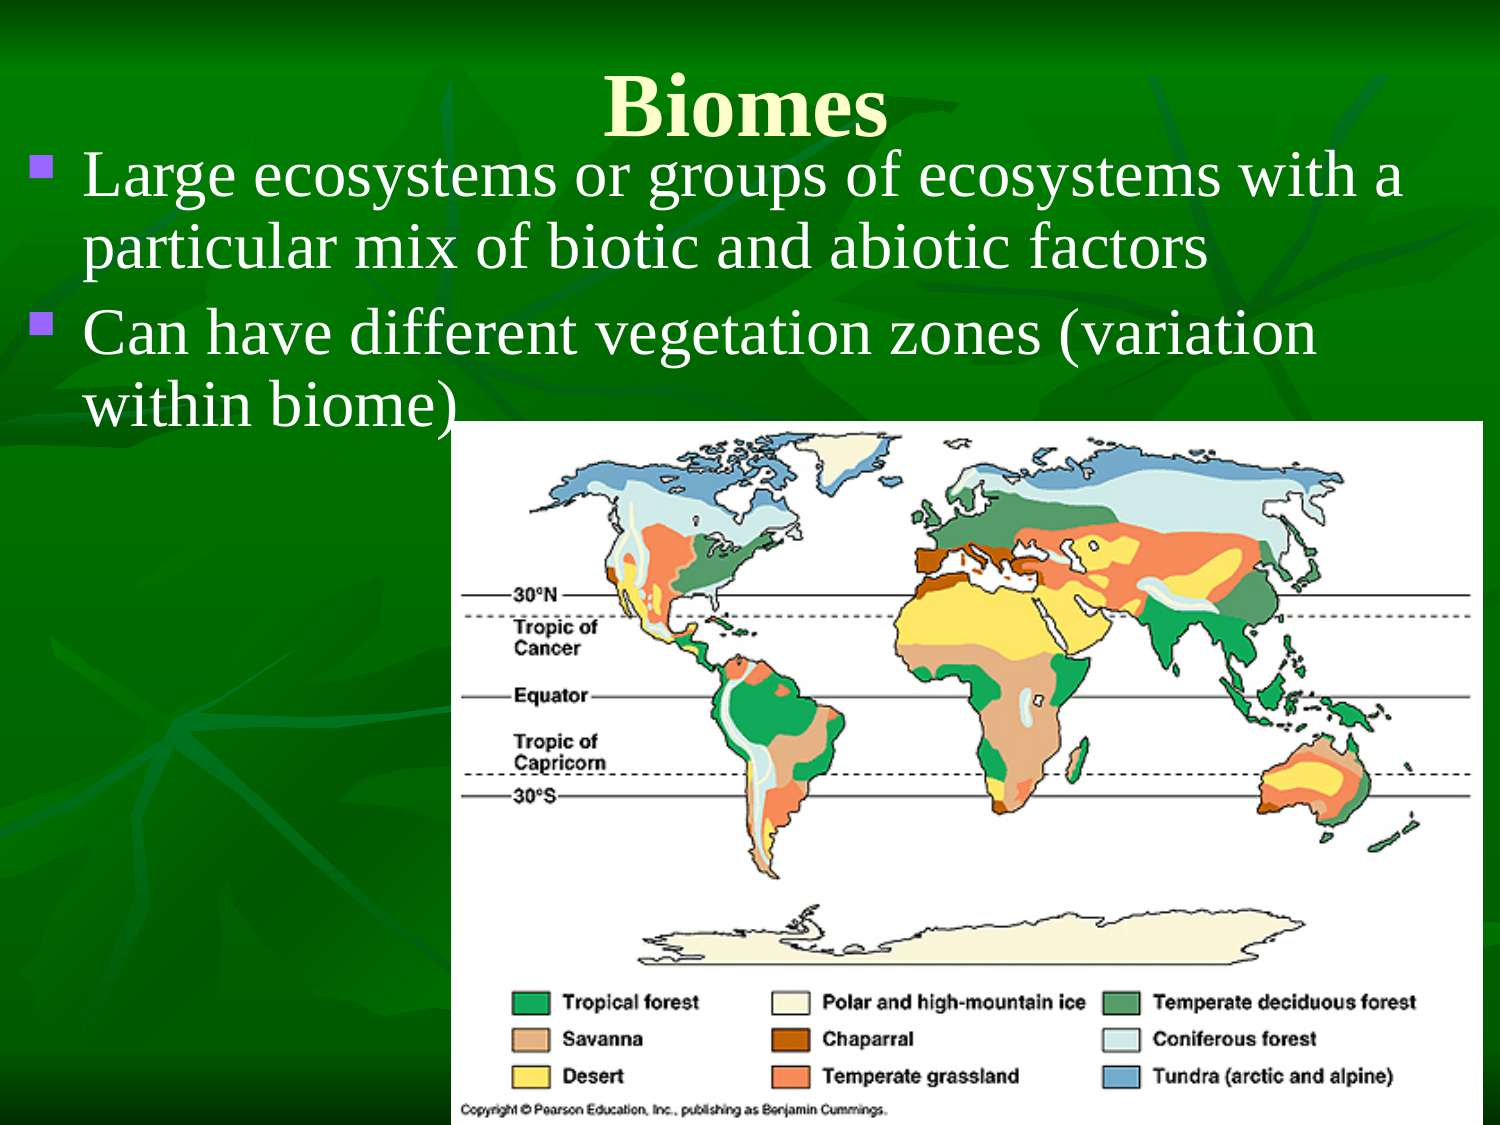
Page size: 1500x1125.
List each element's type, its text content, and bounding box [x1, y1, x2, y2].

title Biomes [71, 24, 1423, 131]
list Large ecosystems or groups of ecosystems with a particular mix of biotic and abiotic factors Can have different vegetation zones (variation within biome) [10, 131, 1486, 512]
picture [451, 421, 1483, 1125]
